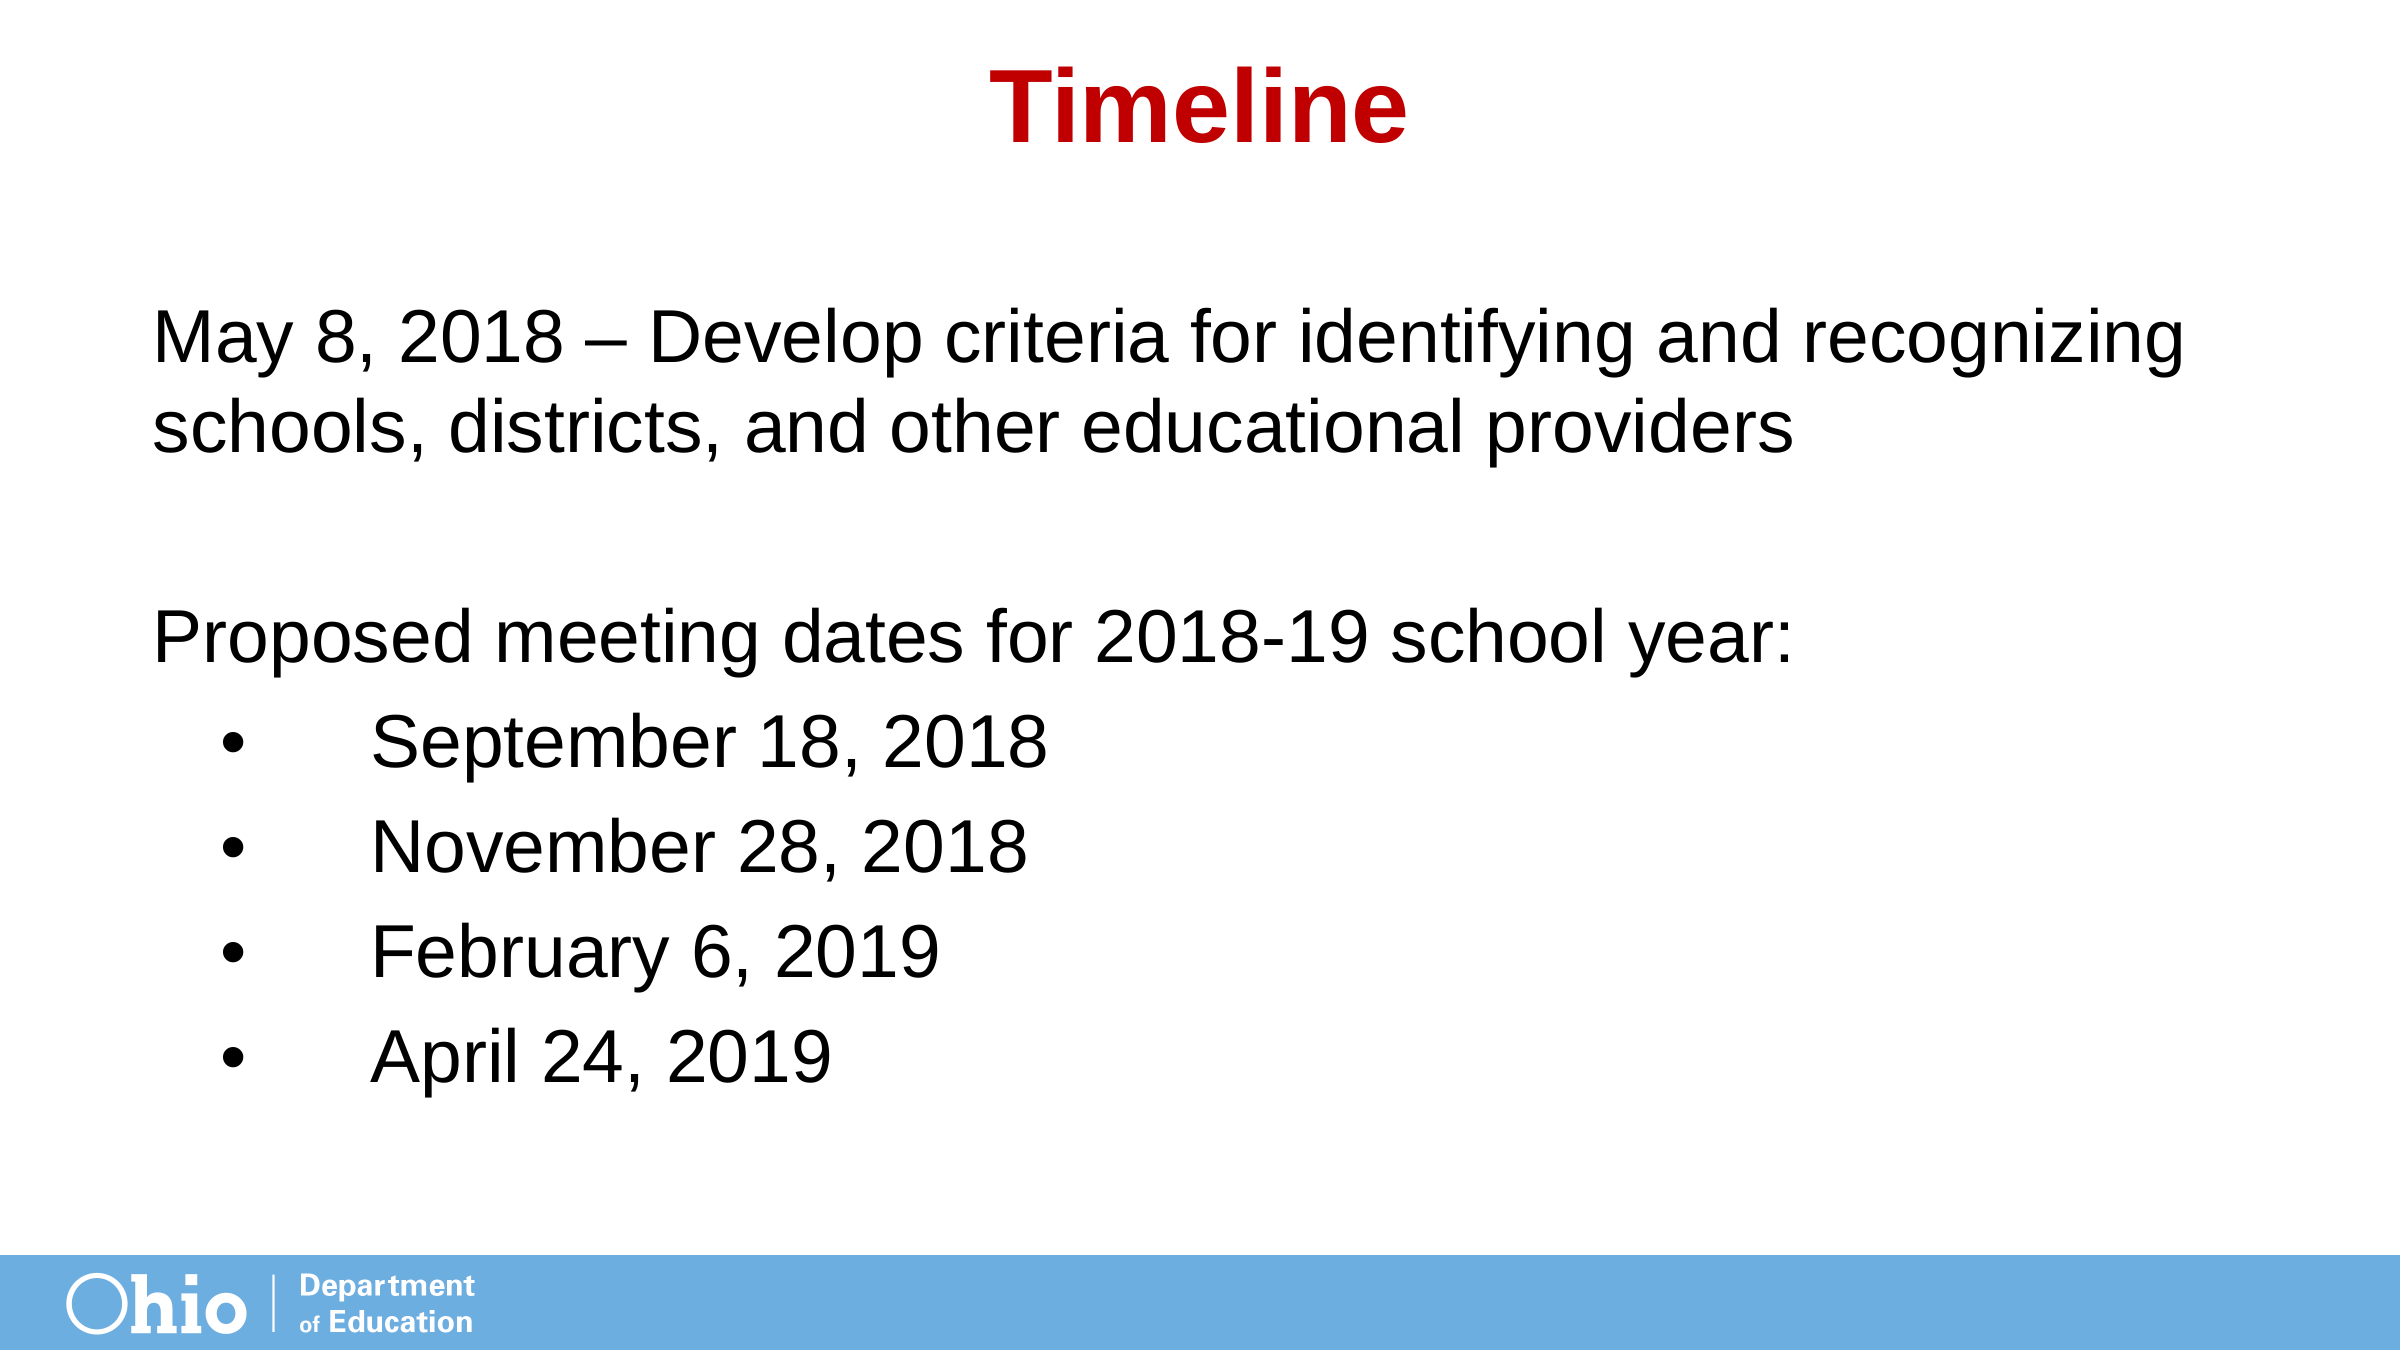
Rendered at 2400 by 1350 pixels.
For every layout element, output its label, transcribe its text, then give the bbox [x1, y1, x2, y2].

title Timeline [120, 38, 2280, 291]
picture [0, 1255, 2400, 1350]
list May 8, 2018 – Develop criteria for identifying and recognizing schools, districts, and other educational providers Proposed meeting dates for 2018-19 school year: • September 18, 2018 • November 28, 2018 • February 6, 2019 • April 24, 2019 [152, 287, 2234, 1238]
